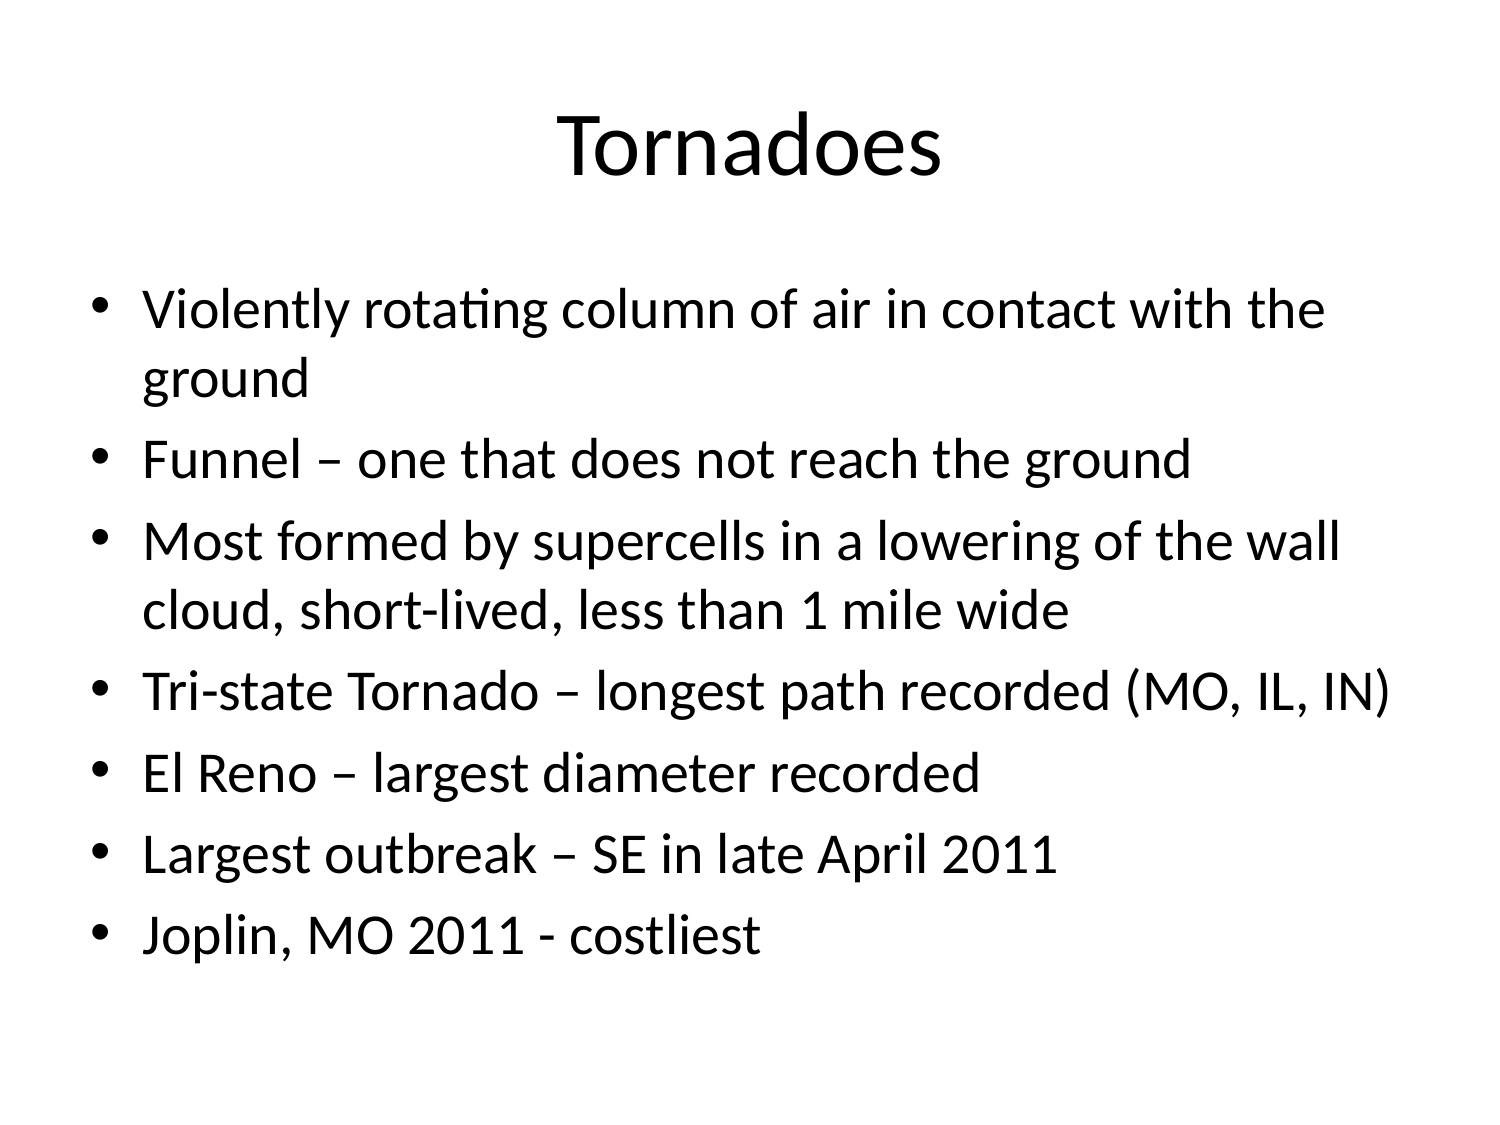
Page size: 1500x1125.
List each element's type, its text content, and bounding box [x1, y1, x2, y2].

list Violently rotating column of air in contact with the ground Funnel – one that does not reach the ground Most formed by supercells in a lowering of the wall cloud, short-lived, less than 1 mile wide Tri-state Tornado – longest path recorded (MO, IL, IN) El Reno – largest diameter recorded Largest outbreak – SE in late April 2011 Joplin, MO 2011 - costliest [75, 262, 1425, 1005]
title Tornadoes [75, 45, 1425, 233]
